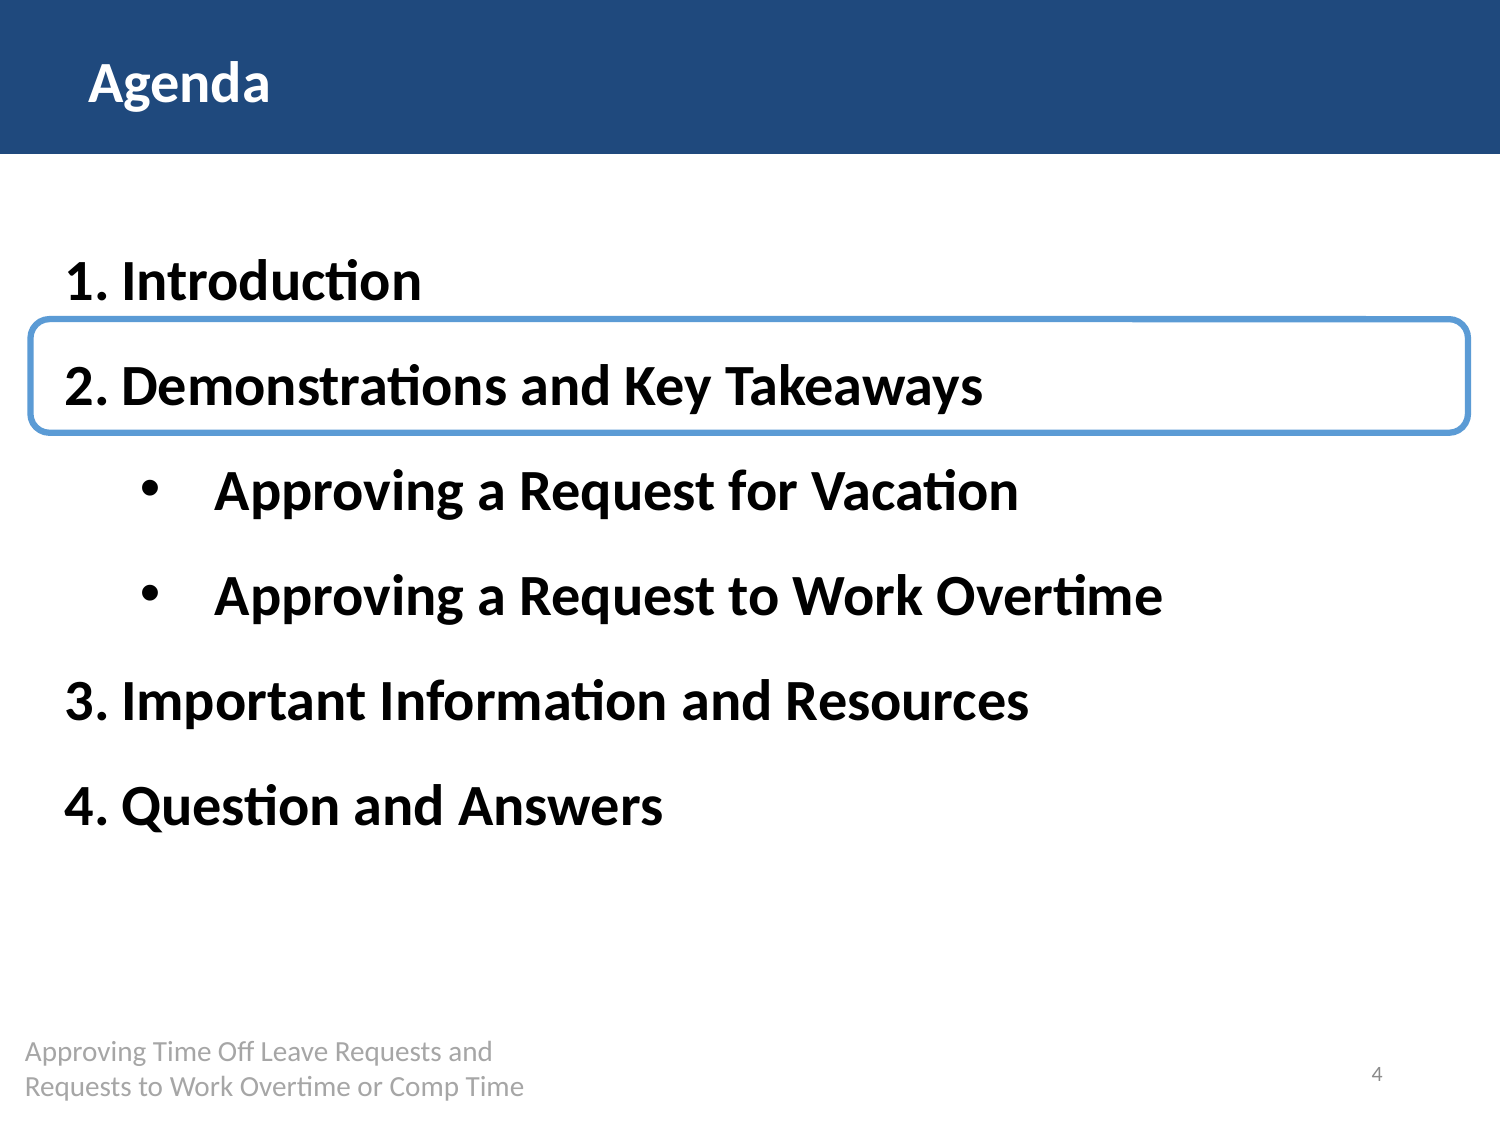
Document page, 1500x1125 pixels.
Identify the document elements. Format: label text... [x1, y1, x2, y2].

text_box Agenda [88, 20, 1375, 138]
text_box [29, 318, 1470, 434]
text_box Introduction Demonstrations and Key Takeaways Approving a Request for Vacation Approving a Request to Work Overtime Important Information and Resources Question and Answers [50, 199, 1438, 318]
slide_number 4 [1060, 1042, 1398, 1103]
text_box Introduction Demonstrations and Key Takeaways Approving a Request for Vacation Approving a Request to Work Overtime Important Information and Resources Question and Answers [50, 434, 1438, 845]
